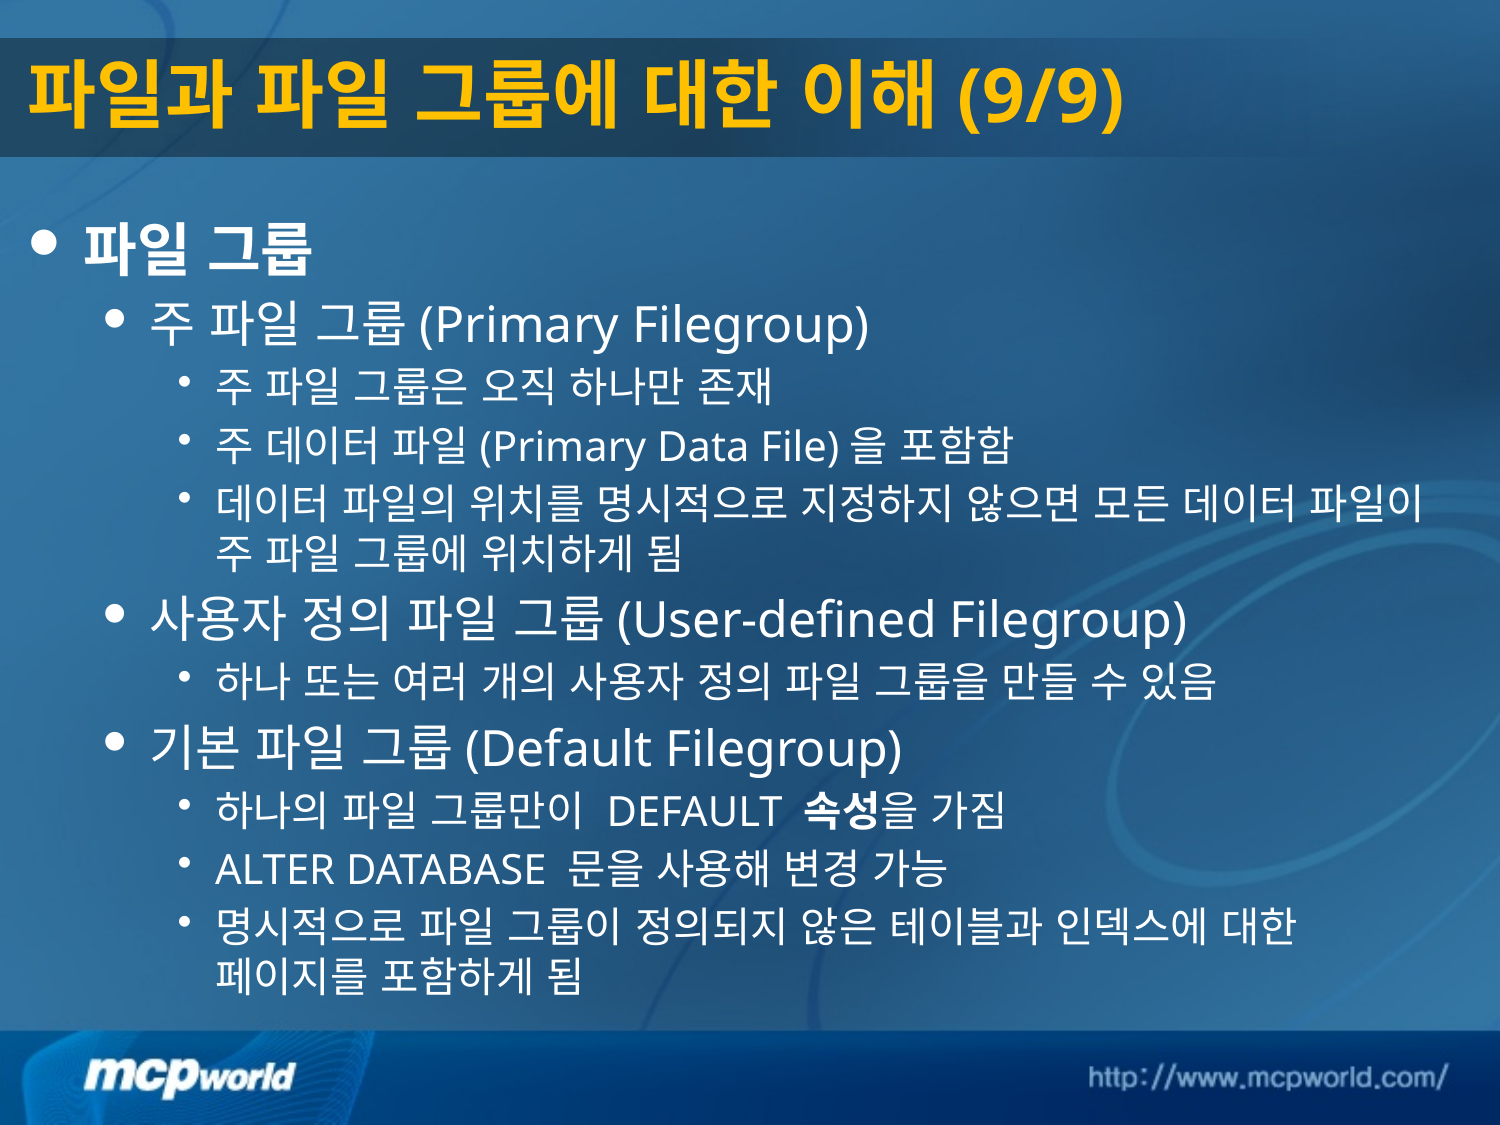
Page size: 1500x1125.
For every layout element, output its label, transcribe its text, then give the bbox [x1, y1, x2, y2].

title 파일과 파일 그룹에 대한 이해(9/9) [12, 11, 1473, 173]
list 파일 그룹 주 파일 그룹(Primary Filegroup) 주 파일 그룹은 오직 하나만 존재 주 데이터 파일(Primary Data File)을 포함함 데이터 파일의 위치를 명시적으로 지정하지 않으면 모든 데이터 파일이 주 파일 그룹에 위치하게 됨 사용자 정의 파일 그룹(User-defined Filegroup) 하나 또는 여러 개의 사용자 정의 파일 그룹을 만들 수 있음 기본 파일 그룹(Default Filegroup) 하나의 파일 그룹만이 DEFAULT 속성을 가짐 ALTER DATABASE 문을 사용해 변경 가능 명시적으로 파일 그룹이 정의되지 않은 테이블과 인덱스에 대한 페이지를 포함하게 됨 [12, 205, 1479, 1031]
picture [0, 0, 1500, 1125]
